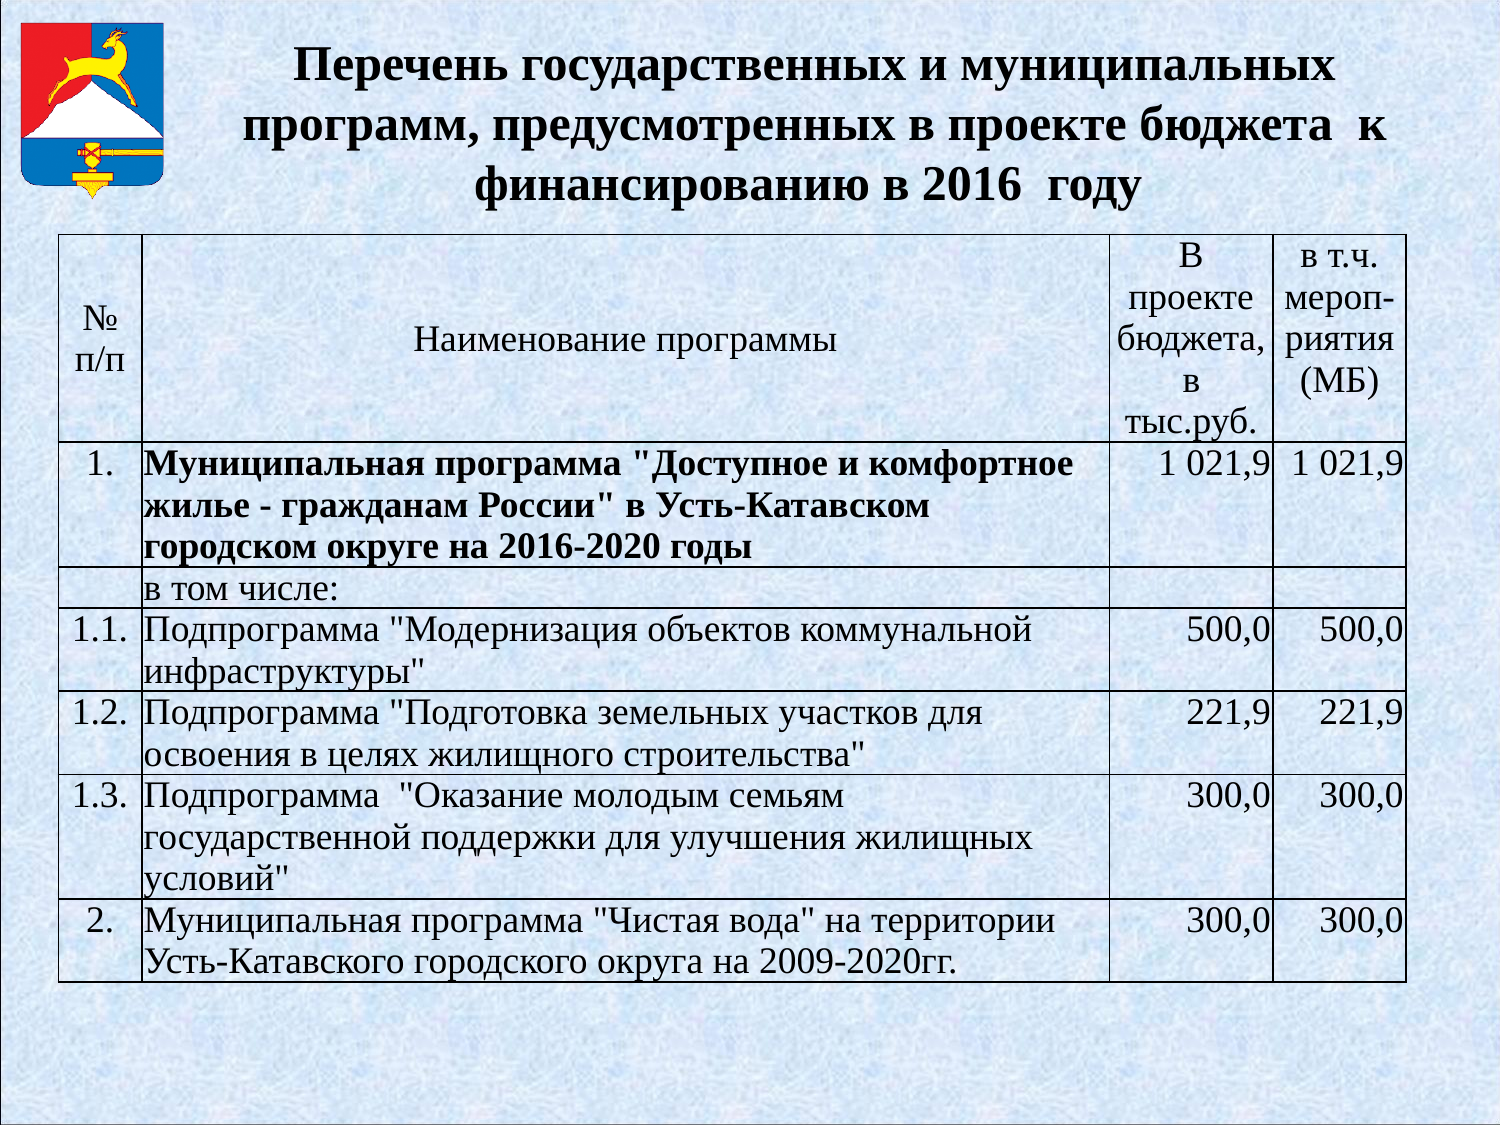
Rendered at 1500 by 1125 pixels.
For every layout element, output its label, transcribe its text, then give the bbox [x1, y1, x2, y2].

picture [0, 0, 1500, 1125]
table_cell 300,0 [1274, 900, 1405, 981]
table_header в т.ч. мероп-риятия (МБ) [1274, 235, 1405, 441]
table_cell 221,9 [1110, 692, 1272, 774]
table_cell 300,0 [1110, 900, 1272, 981]
table_header Наименование программы [143, 235, 1109, 441]
table_cell [1110, 568, 1272, 607]
table_cell в том числе: [143, 568, 1109, 607]
table_header № п/п [59, 235, 141, 441]
table_cell 2. [59, 900, 141, 981]
table_cell 500,0 [1110, 609, 1272, 690]
table_cell Подпрограмма "Модернизация объектов коммунальной инфраструктуры" [143, 609, 1109, 690]
table_cell [59, 568, 141, 607]
table_cell 300,0 [1110, 775, 1272, 898]
table_cell Муниципальная программа "Чистая вода" на территории Усть-Катавского городского округа на 2009-2020гг. [143, 900, 1109, 981]
table_cell 221,9 [1274, 692, 1405, 774]
table_cell 1 021,9 [1110, 443, 1272, 566]
table_cell 1.2. [59, 692, 141, 774]
table_cell Подпрограмма "Оказание молодым семьям государственной поддержки для улучшения жилищных условий" [143, 775, 1109, 898]
table_header В проекте бюджета, в тыс.руб. [1110, 235, 1272, 441]
table_cell 500,0 [1274, 609, 1405, 690]
table_cell Муниципальная программа "Доступное и комфортное жилье - гражданам России" в Усть-Катавском городском округе на 2016-2020 годы [143, 443, 1109, 566]
table_cell 1.3. [59, 775, 141, 898]
text_box Перечень государственных и муниципальных программ, предусмотренных в проекте бюджета к финансированию в 2016 году [164, 23, 1465, 219]
table_cell 300,0 [1274, 775, 1405, 898]
table_cell Подпрограмма "Подготовка земельных участков для освоения в целях жилищного строительства" [143, 692, 1109, 774]
table_cell 1.1. [59, 609, 141, 690]
table_cell 1. [59, 443, 141, 566]
table_cell 1 021,9 [1274, 443, 1405, 566]
table_cell [1274, 568, 1405, 607]
